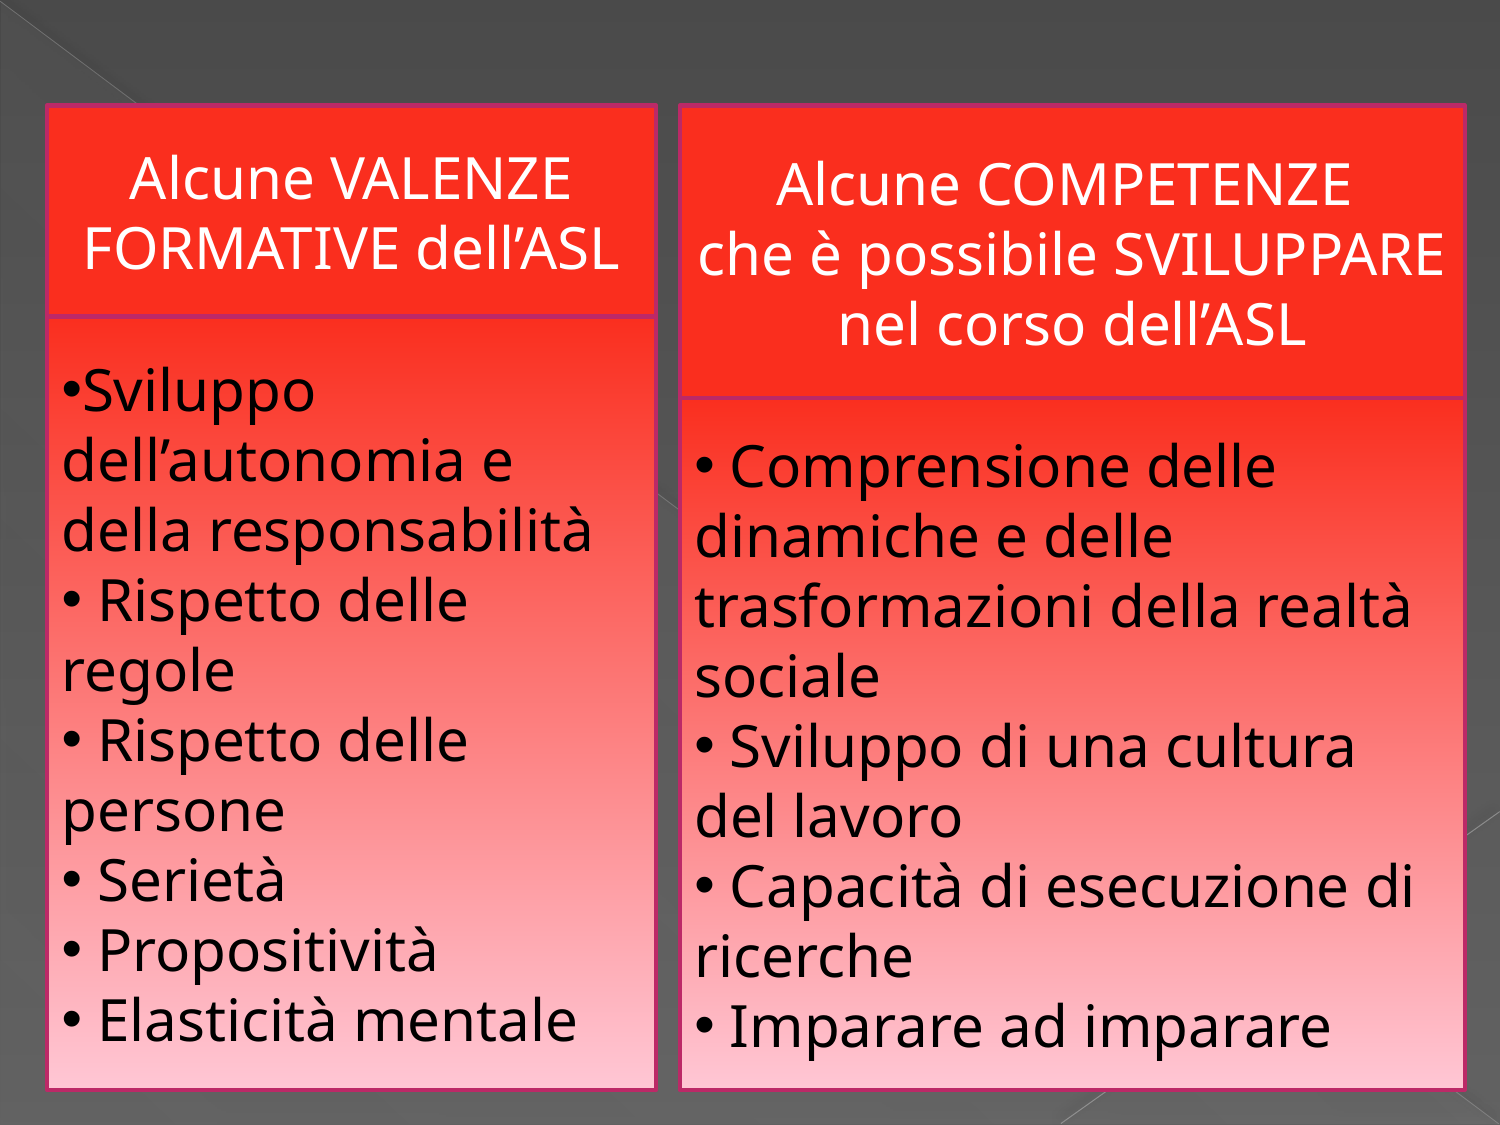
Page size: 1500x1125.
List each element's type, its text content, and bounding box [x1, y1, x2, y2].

text_box Sviluppo dell’autonomia e della responsabilità Rispetto delle regole Rispetto delle persone Serietà Propositività Elasticità mentale [45, 314, 658, 1092]
text_box Alcune VALENZE FORMATIVE dell’ASL [45, 103, 658, 314]
text_box Comprensione delle dinamiche e delle trasformazioni della realtà sociale Sviluppo di una cultura del lavoro Capacità di esecuzione di ricerche Imparare ad imparare [678, 396, 1467, 1092]
text_box Alcune COMPETENZE che è possibile SVILUPPARE nel corso dell’ASL [678, 103, 1467, 396]
